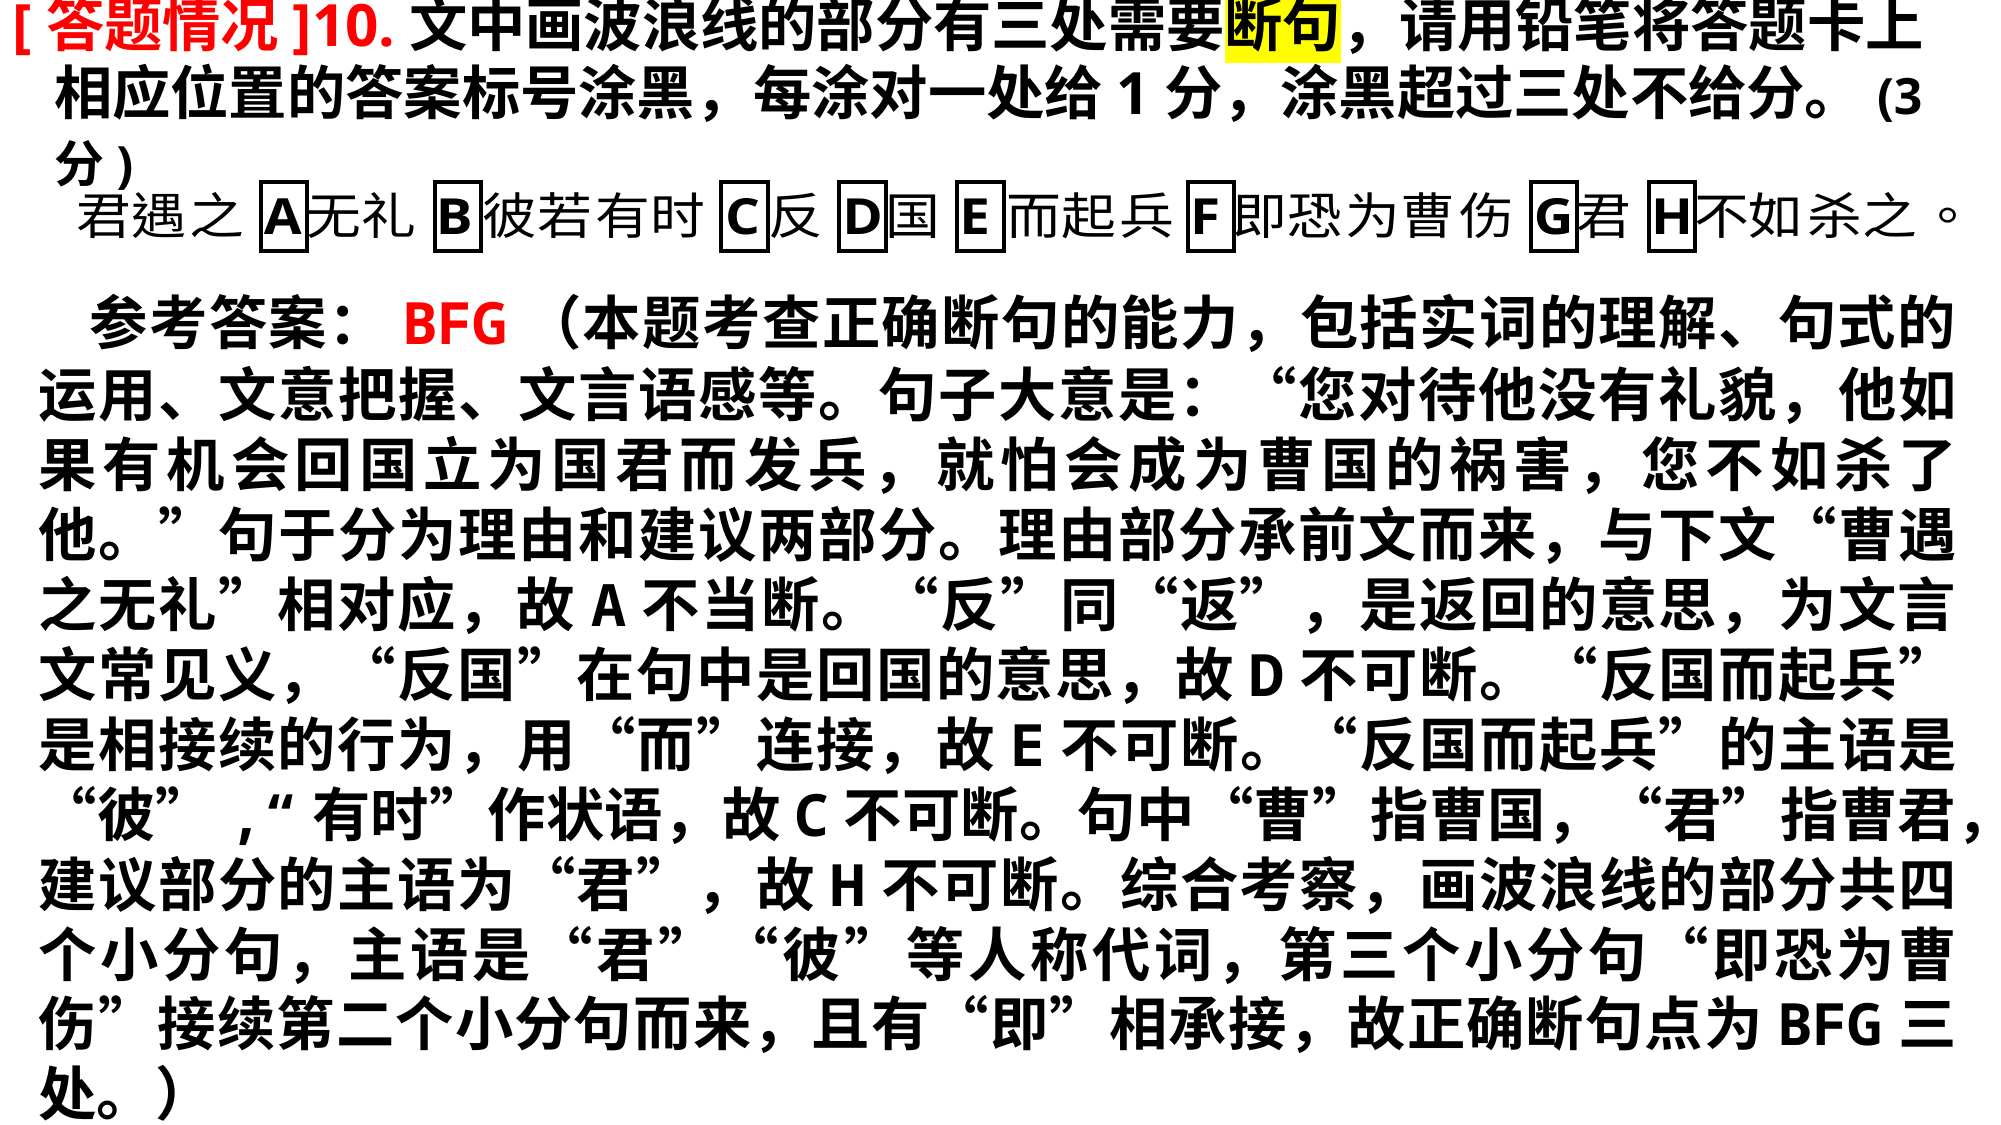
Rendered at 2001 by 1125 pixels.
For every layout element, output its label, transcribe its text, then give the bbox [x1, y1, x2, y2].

picture [0, 160, 2000, 271]
title [答题情况]10.文中画波浪线的部分有三处需要断句，请用铅笔将答题卡上相应位置的答案标号涂黑，每涂对一处给1分，涂黑超过三处不给分。(3分) [0, 16, 1997, 159]
list 参考答案：BFG（本题考查正确断句的能力，包括实词的理解、句式的运用、文意把握、文言语感等。句子大意是：“您对待他没有礼貌，他如果有机会回国立为国君而发兵，就怕会成为曹国的祸害，您不如杀了他。”句于分为理由和建议两部分。理由部分承前文而来，与下文“曹遇之无礼”相对应，故A不当断。“反”同“返”，是返回的意思，为文言文常见义，“反国”在句中是回国的意思，故D不可断。“反国而起兵”是相接续的行为，用“而”连接，故E不可断。“反国而起兵”的主语是“彼”,“有时”作状语，故C不可断。句中“曹”指曹国，“君”指曹君，建议部分的主语为“君”，故H不可断。综合考察，画波浪线的部分共四个小分句，主语是“君”“彼”等人称代词，第三个小分句“即恐为曹伤”接续第二个小分句而来，且有“即”相承接，故正确断句点为BFG三处。） [23, 282, 1972, 1089]
